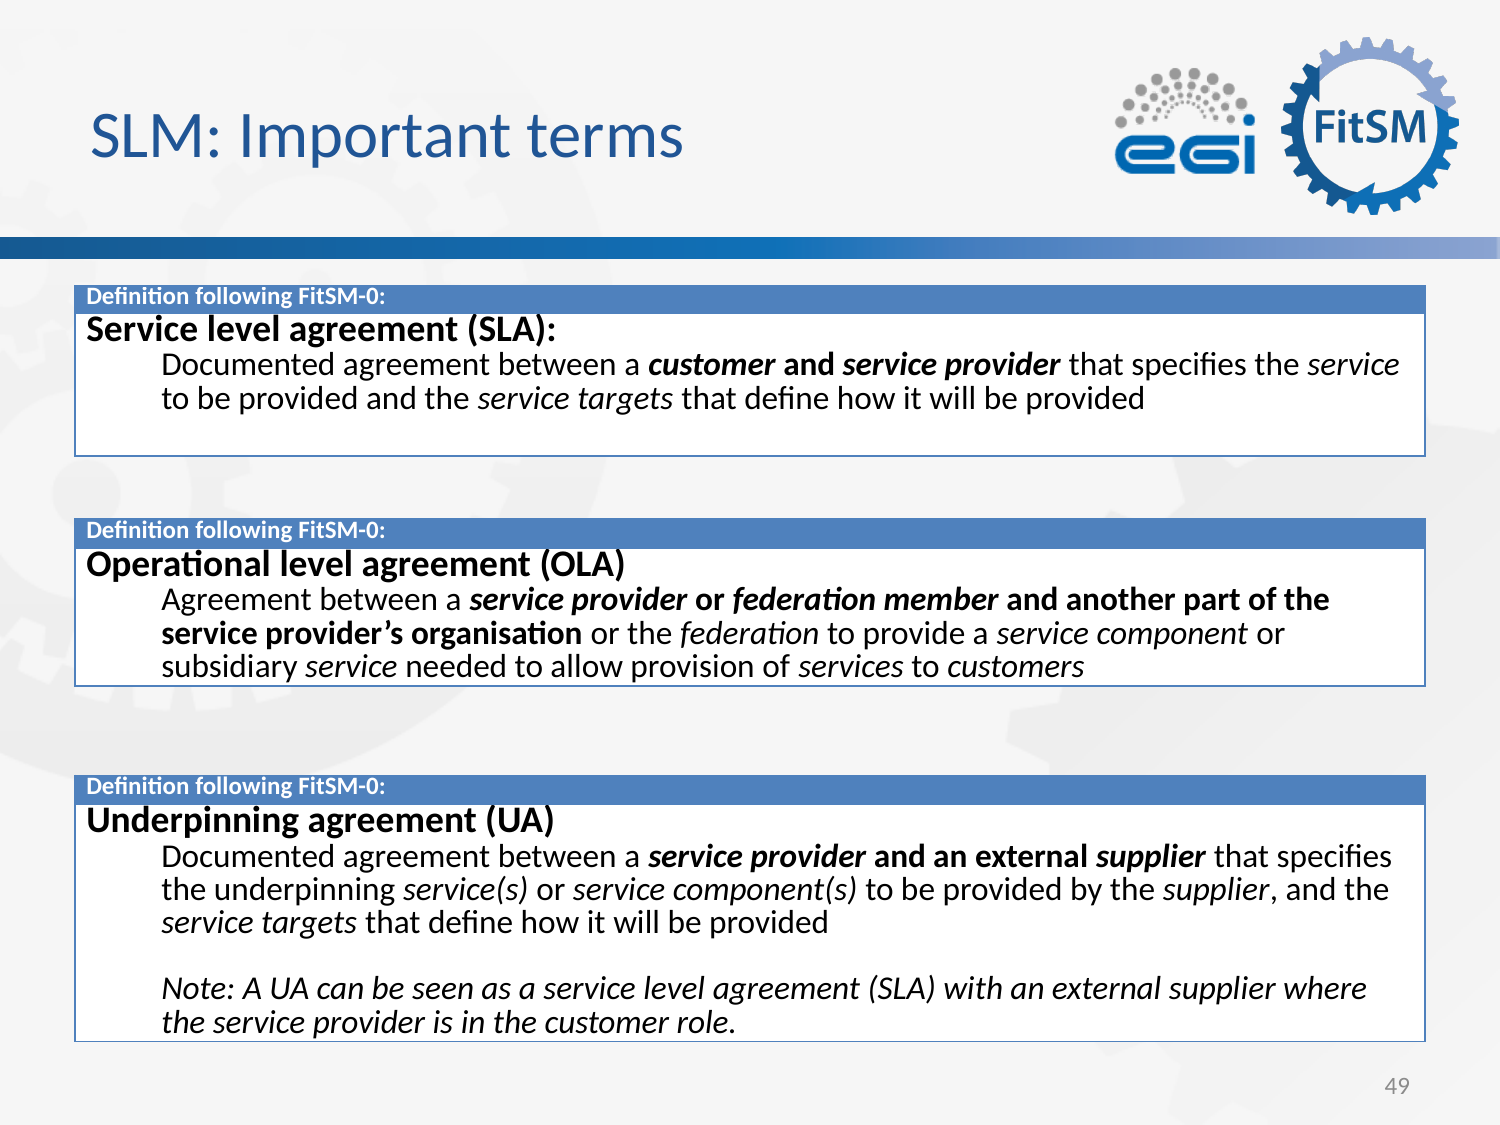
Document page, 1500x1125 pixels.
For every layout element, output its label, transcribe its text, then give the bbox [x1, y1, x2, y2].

slide_number 49 [1074, 1054, 1425, 1115]
table_cell Operational level agreement (OLA) Agreement between a service provider or federation member and another part of the service provider’s organisation or the federation to provide a service component or subsidiary service needed to allow provision of services to customers [76, 549, 1424, 685]
table_header Definition following FitSM-0: [76, 776, 1424, 803]
table_header Definition following FitSM-0: [76, 287, 1424, 312]
title SLM: Important terms [75, 45, 1047, 217]
picture [0, 0, 1500, 1125]
table_cell Service level agreement (SLA): Documented agreement between a customer and service provider that specifies the service to be provided and the service targets that define how it will be provided [76, 314, 1424, 455]
table_cell Underpinning agreement (UA) Documented agreement between a service provider and an external supplier that specifies the underpinning service(s) or service component(s) to be provided by the supplier, and the service targets that define how it will be provided Note: A UA can be seen as a service level agreement (SLA) with an external supplier where the service provider is in the customer role. [76, 805, 1424, 1041]
table_header Definition following FitSM-0: [76, 520, 1424, 547]
